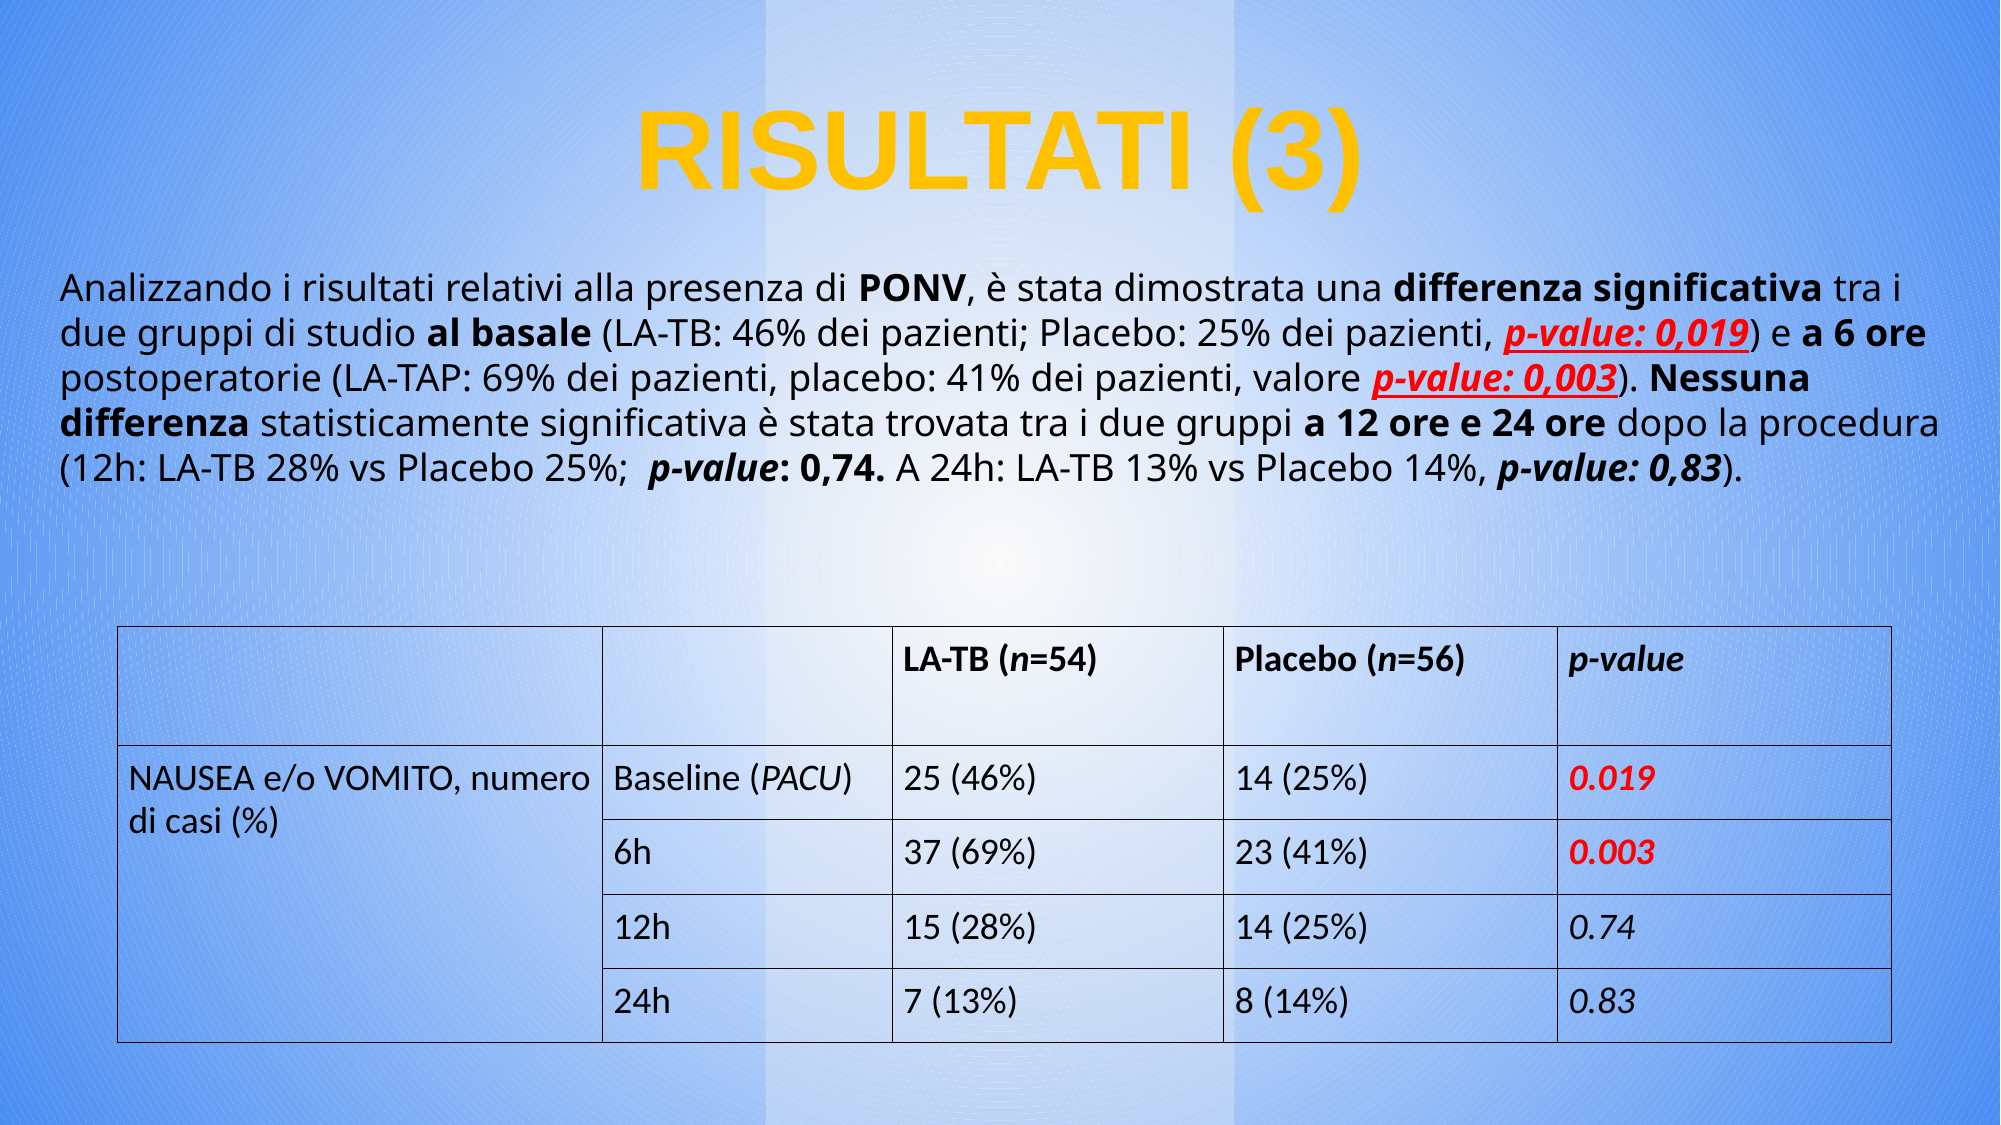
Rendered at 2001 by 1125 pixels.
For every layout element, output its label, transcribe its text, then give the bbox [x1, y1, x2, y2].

table_cell 12h [603, 895, 892, 968]
table_cell 0.74 [1558, 895, 1891, 968]
table_header Placebo (n=56) [1224, 627, 1557, 745]
table_cell 14 (25%) [1224, 746, 1557, 819]
table_cell 0.019 [1558, 746, 1891, 819]
table_cell NAUSEA e/o VOMITO, numero di casi (%) [118, 746, 602, 1042]
table_cell 14 (25%) [1224, 895, 1557, 968]
table_cell 0.003 [1558, 820, 1891, 894]
table_cell 0.83 [1558, 969, 1891, 1042]
table_header p-value [1558, 627, 1891, 745]
table_cell 8 (14%) [1224, 969, 1557, 1042]
table_header [603, 627, 892, 745]
table_cell 24h [603, 969, 892, 1042]
table_header [118, 627, 602, 745]
text_box RISULTATI (3) [619, 69, 1381, 220]
table_cell 23 (41%) [1224, 820, 1557, 894]
table_cell 25 (46%) [893, 746, 1223, 819]
text_box Analizzando i risultati relativi alla presenza di PONV, è stata dimostrata una differenza significativa tra i due gruppi di studio al basale (LA-TB: 46% dei pazienti; Placebo: 25% dei pazienti, p-value: 0,019) e a 6 ore postoperatorie (LA-TAP: 69% dei pazienti, placebo: 41% dei pazienti, valore p-value: 0,003). Nessuna differenza statisticamente significativa è stata trovata tra i due gruppi a 12 ore e 24 ore dopo la procedura (12h: LA-TB 28% vs Placebo 25%; p-value: 0,74. A 24h: LA-TB 13% vs Placebo 14%, p-value: 0,83). [44, 256, 1962, 542]
table_header LA-TB (n=54) [893, 627, 1223, 745]
table_cell Baseline (PACU) [603, 746, 892, 819]
table_cell 15 (28%) [893, 895, 1223, 968]
table_cell 7 (13%) [893, 969, 1223, 1042]
table_cell 37 (69%) [893, 820, 1223, 894]
table_cell 6h [603, 820, 892, 894]
